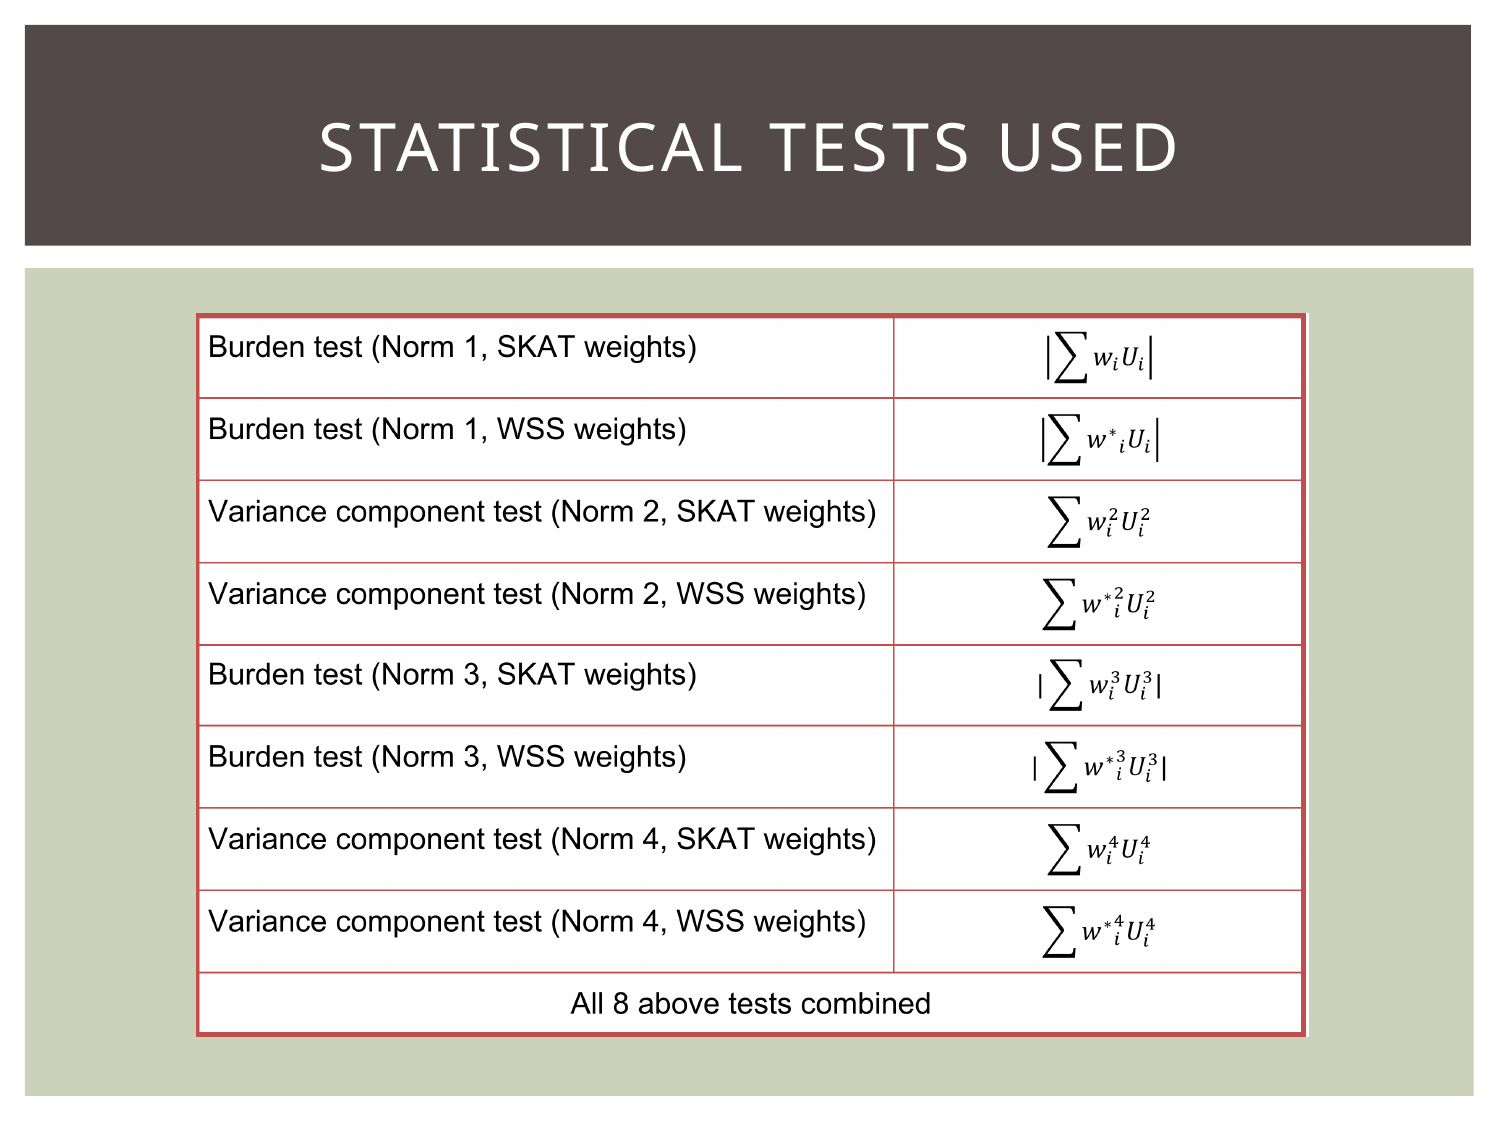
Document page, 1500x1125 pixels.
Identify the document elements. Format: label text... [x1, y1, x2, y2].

title Statistical tests used [62, 58, 1438, 232]
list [195, 313, 1309, 1038]
